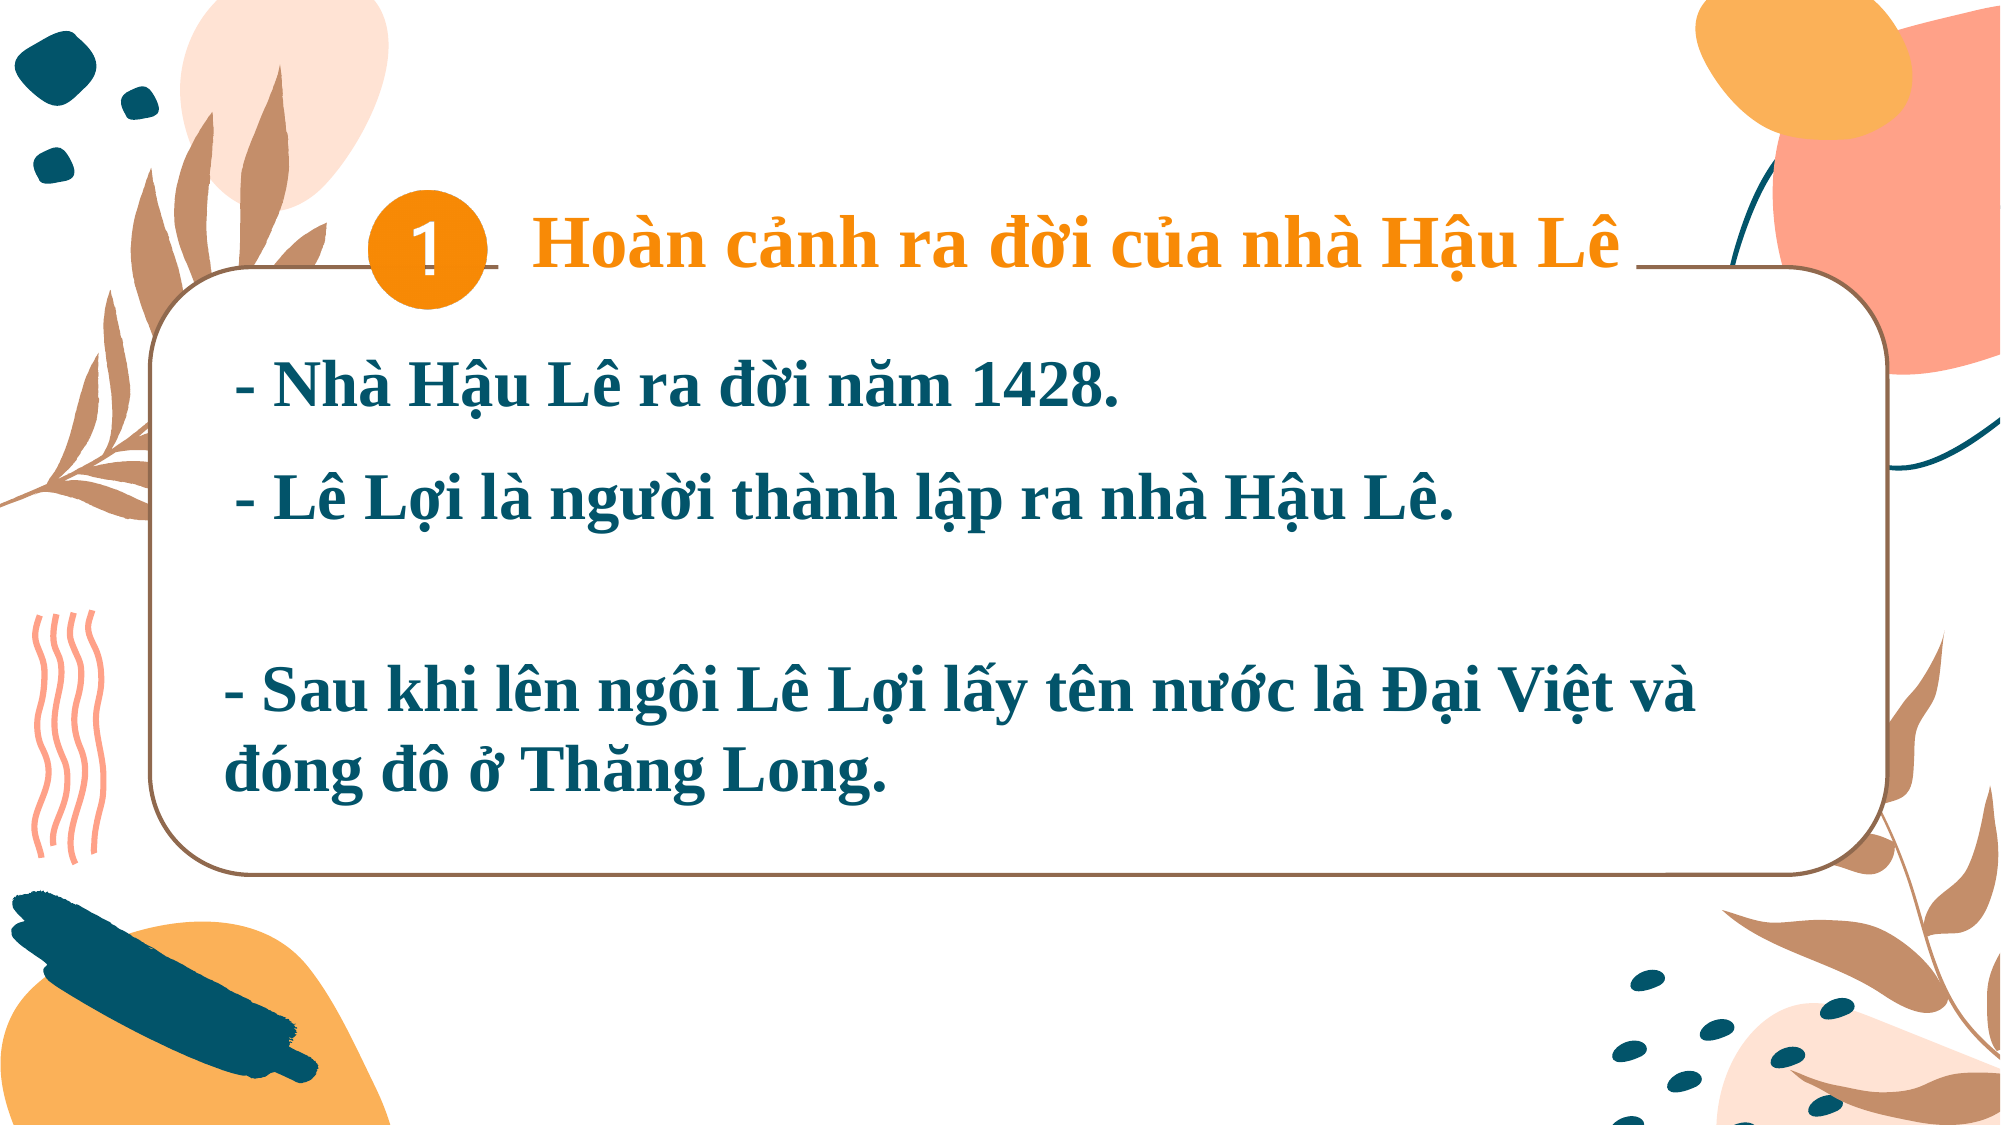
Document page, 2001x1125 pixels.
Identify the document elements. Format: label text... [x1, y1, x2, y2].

text_box - Sau khi lên ngôi Lê Lợi lấy tên nước là Đại Việt và đóng đô ở Thăng Long. [208, 637, 1859, 813]
picture [351, 174, 503, 326]
text_box [147, 265, 1890, 877]
text_box - Nhà Hậu Lê ra đời năm 1428. - Lê Lợi là người thành lập ra nhà Hậu Lê. [219, 332, 1995, 541]
text_box Hoàn cảnh ra đời của nhà Hậu Lê [508, 185, 1637, 291]
